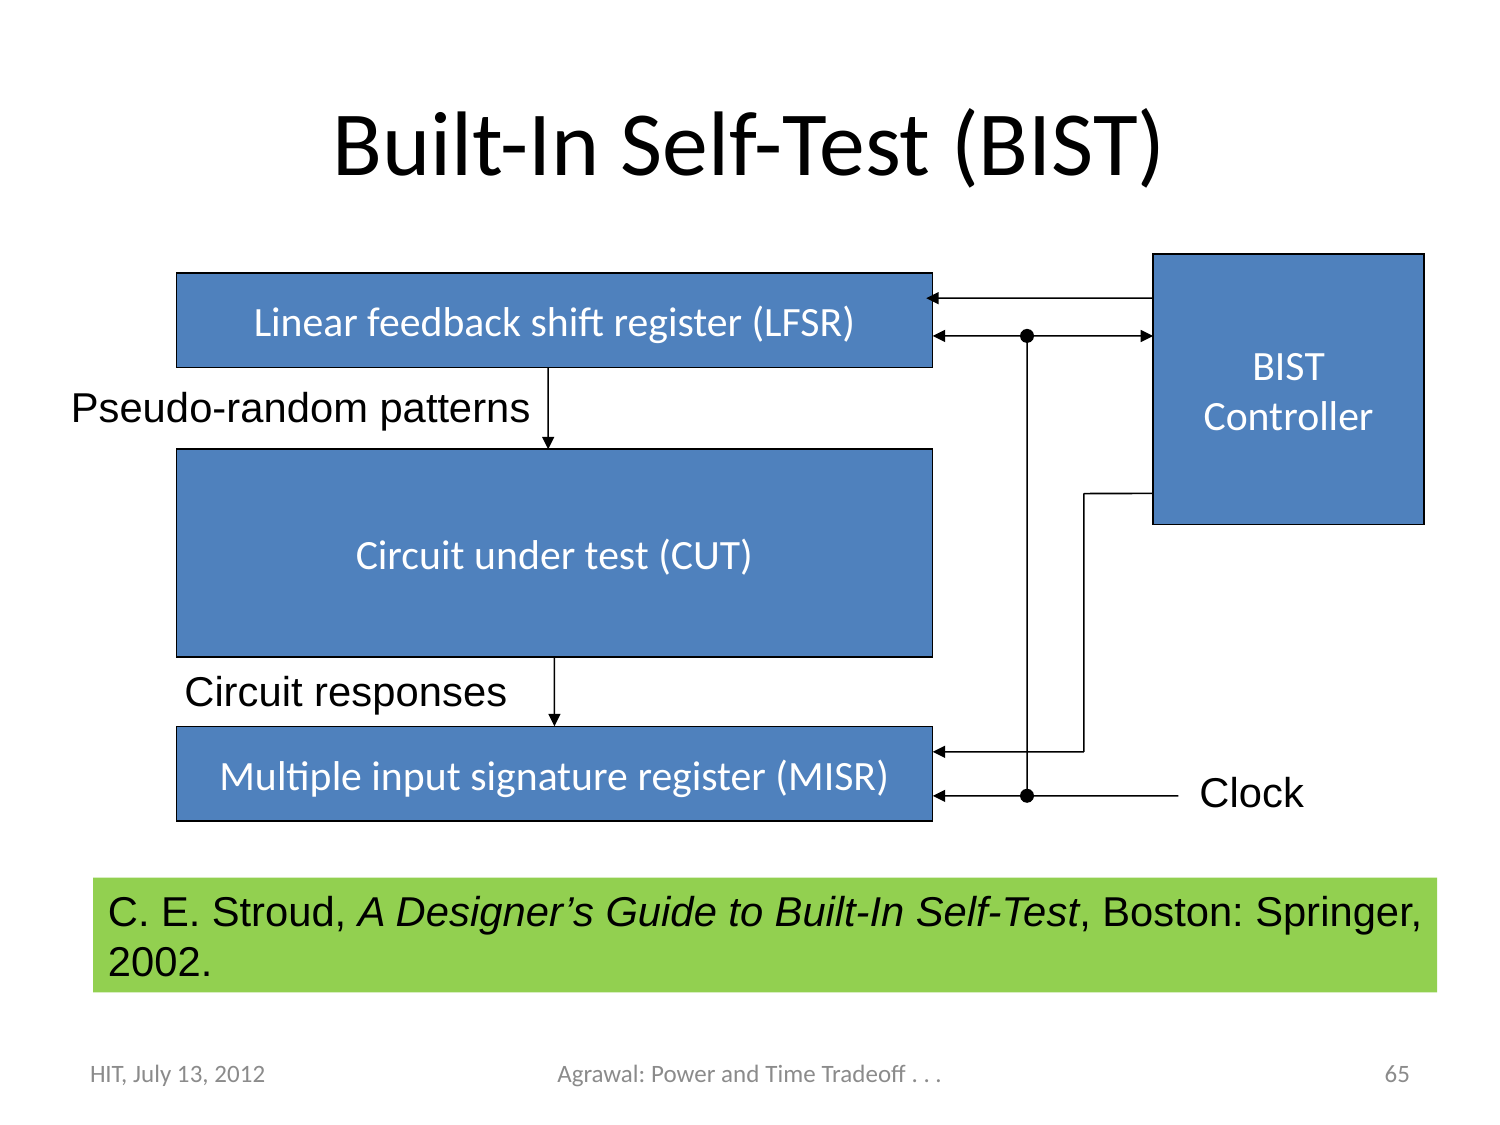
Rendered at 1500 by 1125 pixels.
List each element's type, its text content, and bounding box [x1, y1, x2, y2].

footer Agrawal: Power and Time Tradeoff . . . [512, 1042, 988, 1103]
title Built-In Self-Test (BIST) [75, 45, 1425, 233]
text_box [926, 292, 1154, 305]
text_box BIST Controller [1153, 253, 1424, 525]
text_box [543, 367, 555, 450]
text_box Multiple input signature register (MISR) [176, 726, 933, 821]
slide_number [75, 1042, 425, 1103]
text_box Circuit under test (CUT) [176, 449, 933, 657]
text_box [1020, 789, 1034, 803]
text_box [1020, 329, 1034, 343]
text_box Pseudo-random patterns [56, 373, 546, 439]
text_box Linear feedback shift register (LFSR) [176, 272, 933, 368]
text_box [548, 656, 561, 727]
slide_number 65 [1074, 1042, 1425, 1103]
text_box [932, 745, 1027, 759]
text_box [932, 789, 1020, 803]
text_box Clock [1184, 758, 1320, 823]
text_box [1034, 329, 1154, 343]
text_box [932, 329, 1020, 343]
text_box Circuit responses [169, 657, 523, 722]
text_box C. E. Stroud, A Designer’s Guide to Built-In Self-Test, Boston: Springer, 2002. [93, 877, 1438, 993]
